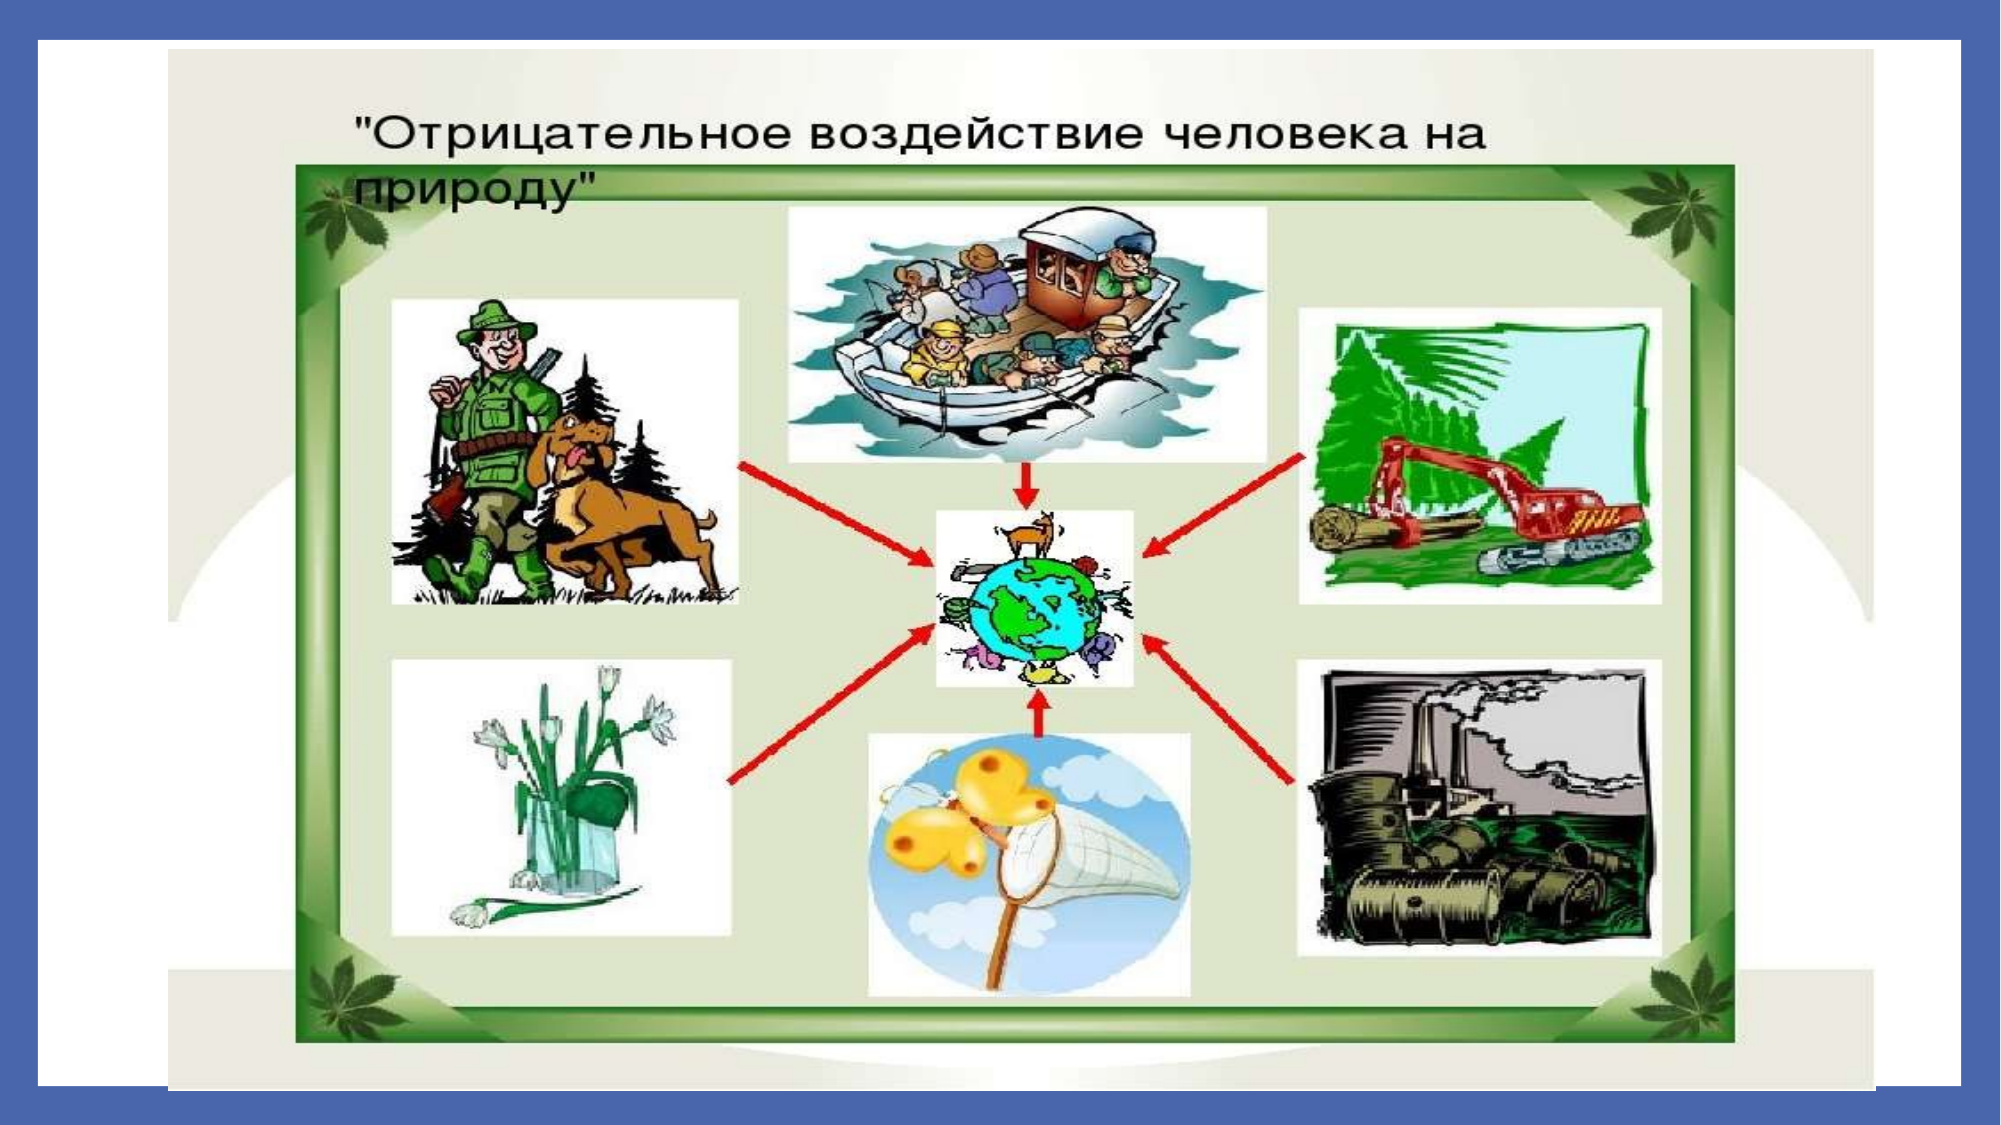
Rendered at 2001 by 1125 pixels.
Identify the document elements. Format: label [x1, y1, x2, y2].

picture [167, 49, 1876, 1091]
